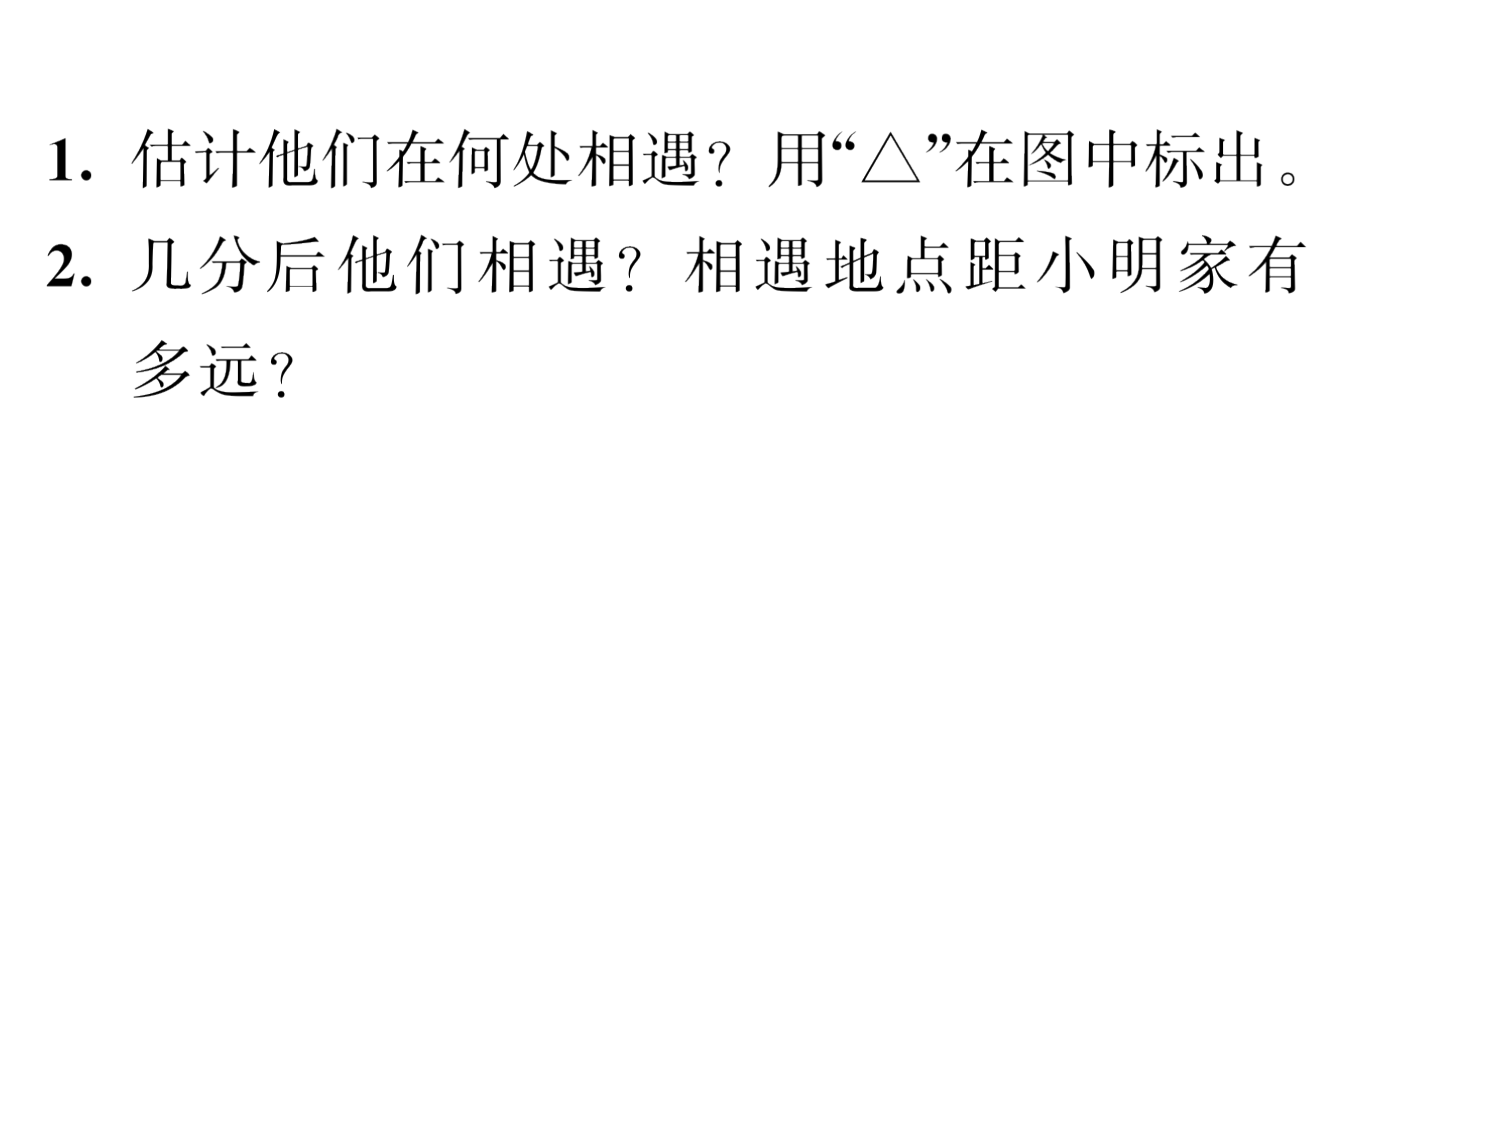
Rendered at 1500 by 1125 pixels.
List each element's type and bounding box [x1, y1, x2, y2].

picture [41, 101, 1453, 1047]
